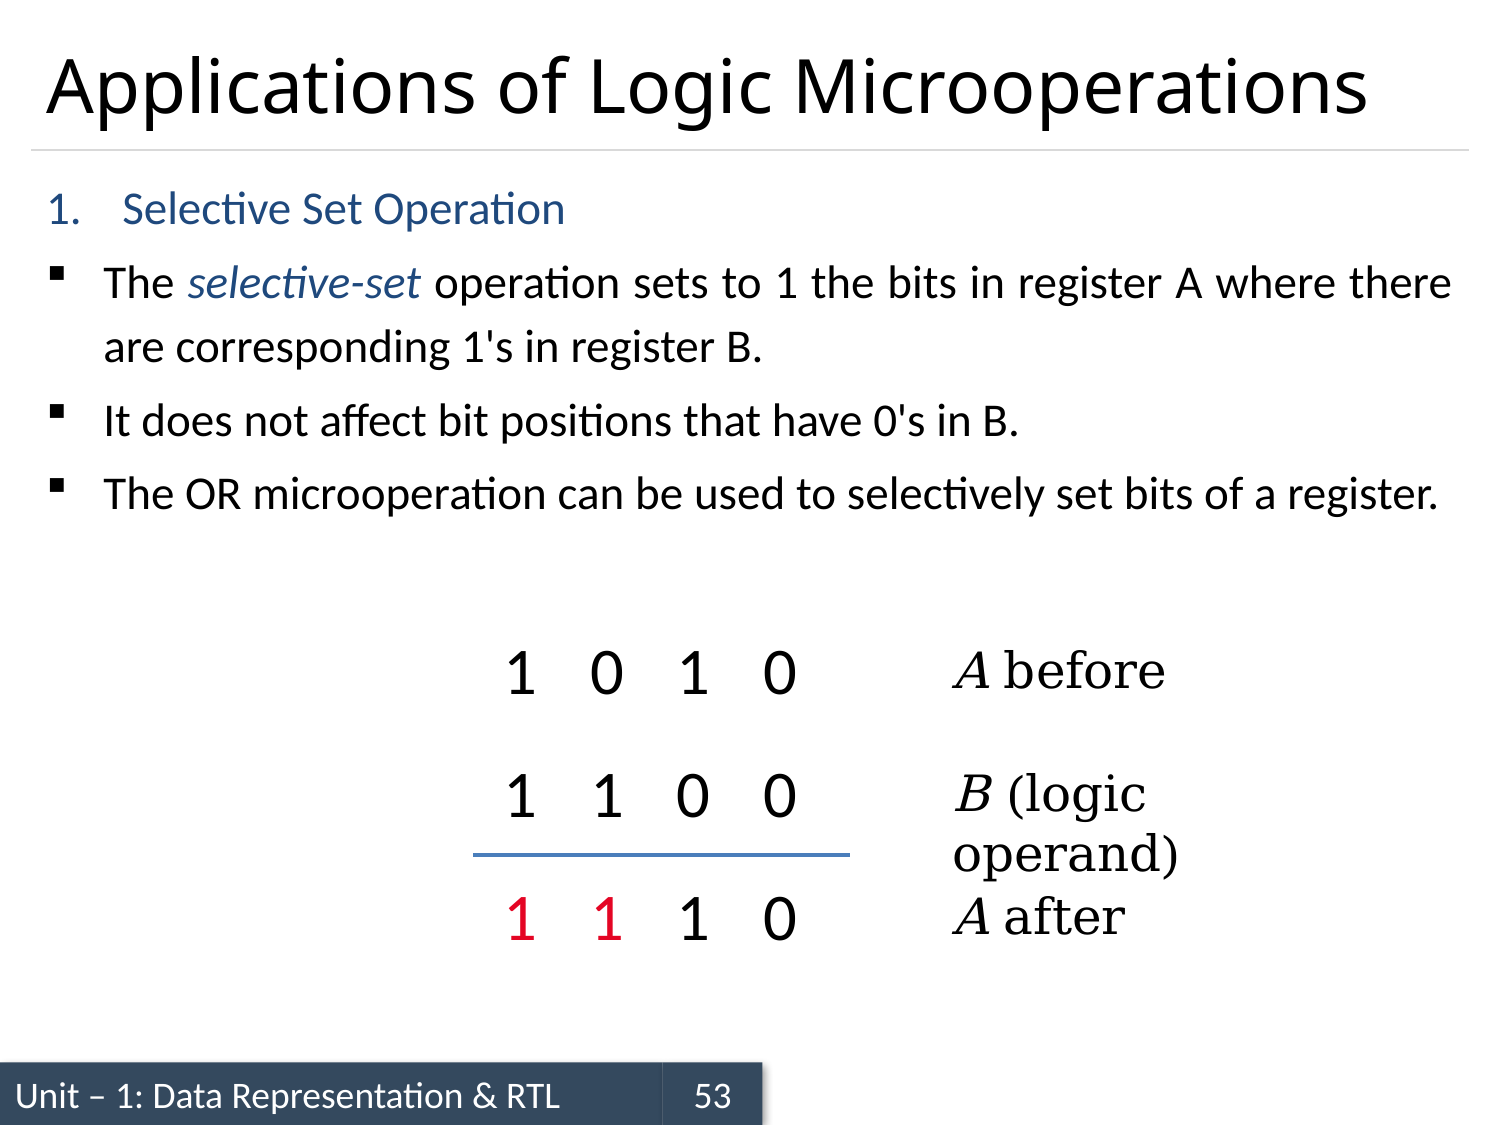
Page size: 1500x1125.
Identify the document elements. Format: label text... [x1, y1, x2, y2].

text_box 1 [575, 743, 640, 839]
text_box 1 [575, 866, 640, 962]
list Selective Set Operation The selective-set operation sets to 1 the bits in register A where there are corresponding 1's in register B. It does not affect bit positions that have 0's in B. The OR microoperation can be used to selectively set bits of a register. [31, 162, 1469, 538]
text_box 1 [489, 620, 553, 716]
text_box 0 [661, 743, 726, 839]
text_box 1 [661, 866, 726, 962]
text_box 1 [489, 743, 553, 839]
text_box A after [937, 876, 1288, 952]
text_box 0 [748, 743, 812, 839]
text_box A before [937, 630, 1288, 706]
text_box B (logic operand) [937, 753, 1375, 889]
title Applications of Logic Microoperations [31, 17, 1469, 150]
text_box 0 [748, 620, 812, 716]
text_box 0 [575, 620, 640, 716]
text_box 1 [489, 866, 553, 962]
text_box 1 [661, 620, 726, 716]
text_box 0 [748, 866, 812, 962]
